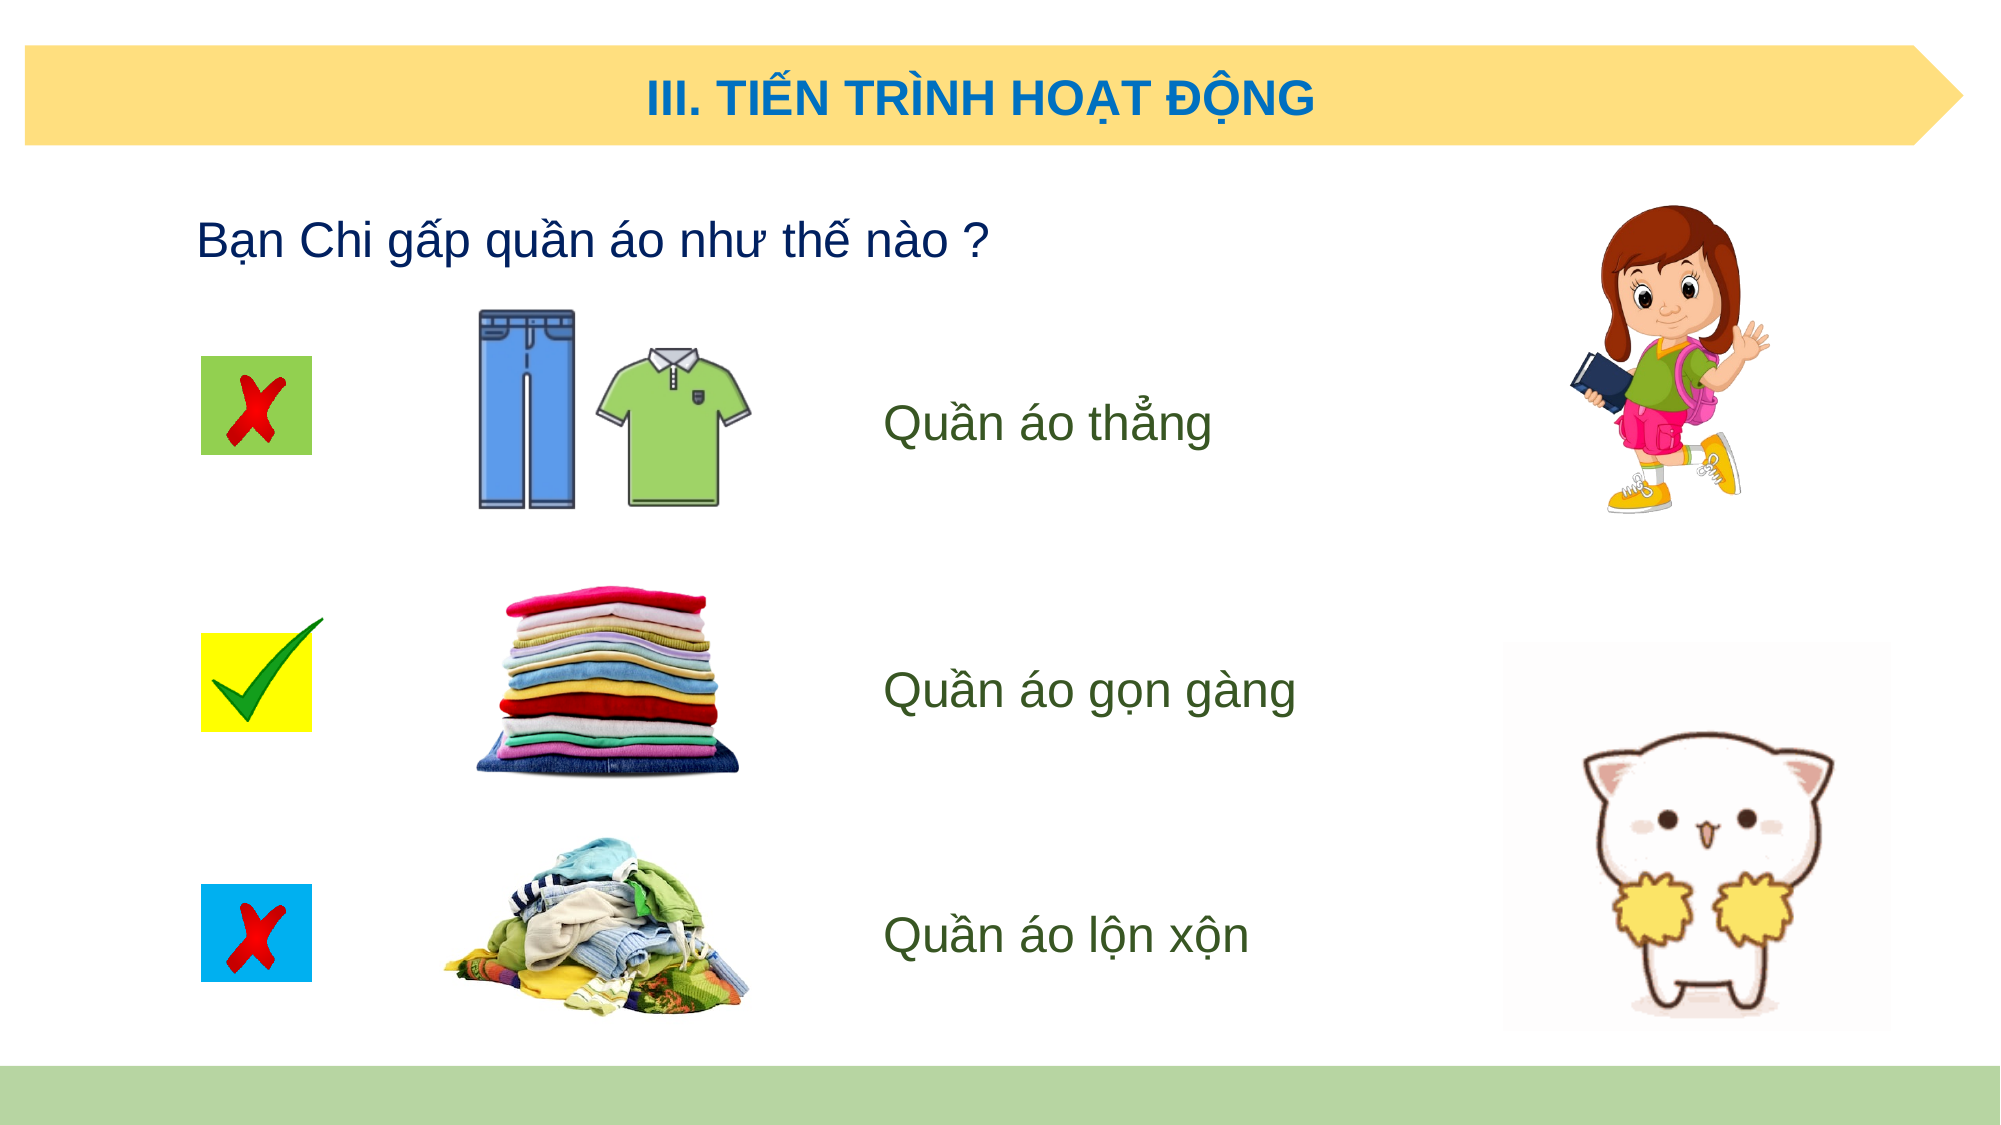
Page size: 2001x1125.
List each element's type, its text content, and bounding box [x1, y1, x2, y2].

text_box III. TIẾN TRÌNH HOẠT ĐỘNG [24, 45, 1964, 146]
picture [224, 374, 288, 447]
text_box Quần áo lộn xộn [868, 884, 1480, 982]
text_box [201, 356, 312, 455]
text_box [201, 633, 312, 732]
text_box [457, 296, 762, 524]
text_box [0, 1065, 2000, 1125]
text_box Quần áo gọn gàng [868, 639, 1412, 737]
text_box Quần áo thẳng [867, 371, 1342, 470]
picture [227, 904, 285, 972]
picture [211, 617, 324, 722]
picture [1502, 642, 1891, 1031]
picture [439, 823, 762, 1025]
text_box Bạn Chi gấp quần áo như thế nào ? [122, 169, 1866, 275]
picture [1502, 190, 1842, 531]
text_box [201, 884, 312, 982]
picture [476, 585, 739, 780]
